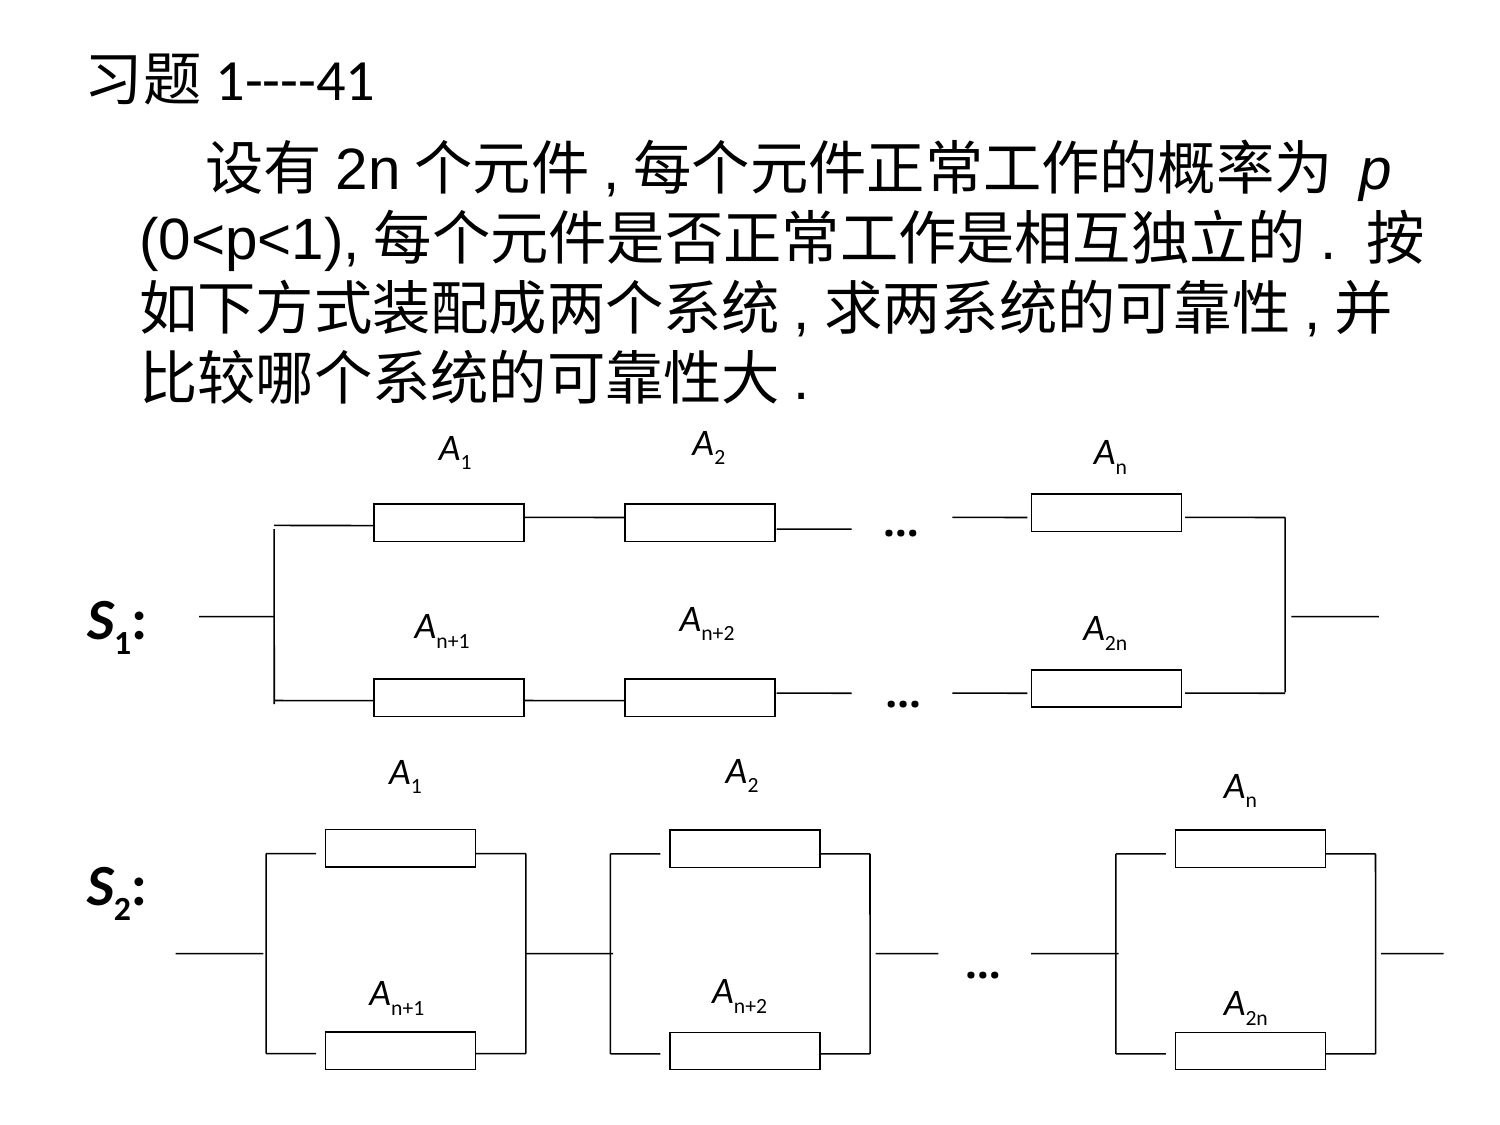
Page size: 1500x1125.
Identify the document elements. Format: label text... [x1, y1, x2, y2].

text_box 设有2n个元件,每个元件正常工作的概率为 p (0<p<1),每个元件是否正常工作是相互独立的. 按如下方式装配成两个系统,求两系统的可靠性,并比较哪个系统的可靠性大. [124, 123, 1442, 419]
text_box [1175, 1032, 1326, 1070]
text_box S1: [72, 574, 163, 669]
text_box 习题1----41 [70, 35, 1102, 120]
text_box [175, 737, 939, 1070]
text_box A2n [1209, 970, 1284, 1037]
text_box An [1209, 753, 1273, 820]
text_box S2: [72, 839, 162, 935]
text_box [198, 409, 1380, 717]
text_box … [950, 929, 1016, 994]
text_box [1175, 829, 1326, 868]
